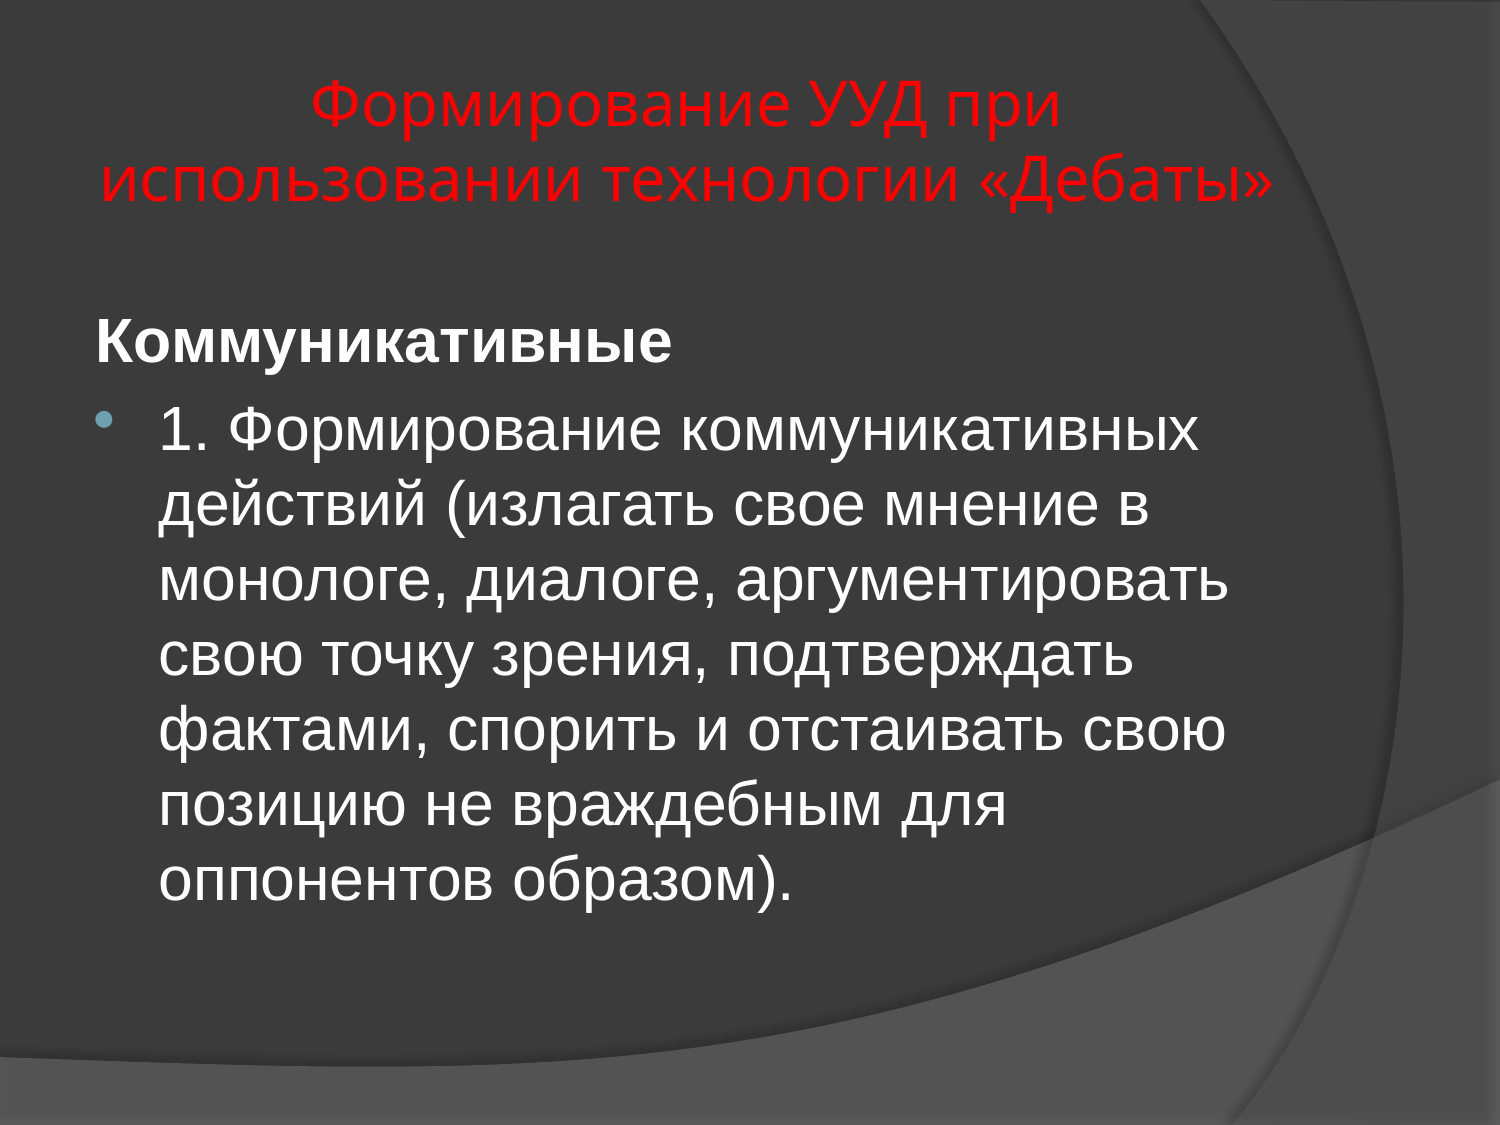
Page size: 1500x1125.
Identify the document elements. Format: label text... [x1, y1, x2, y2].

title Формирование УУД при использовании технологии «Дебаты» [75, 45, 1300, 233]
list Коммуникативные 1. Формирование коммуникативных действий (излагать свое мнение в монологе, диалоге, аргументировать свою точку зрения, подтверждать фактами, спорить и отстаивать свою позицию не враждебным для оппонентов образом). [75, 292, 1300, 1005]
